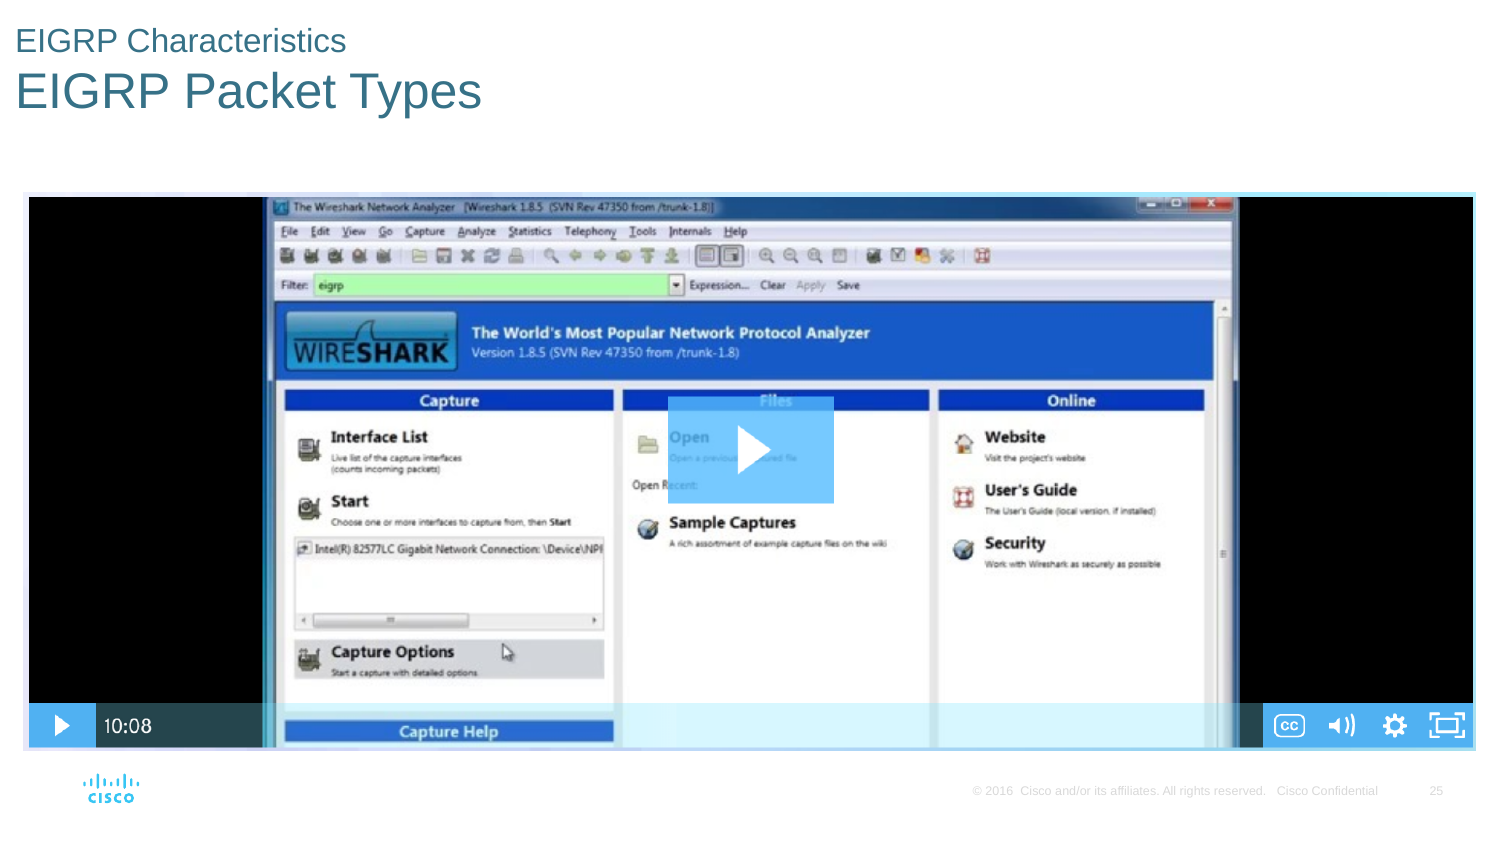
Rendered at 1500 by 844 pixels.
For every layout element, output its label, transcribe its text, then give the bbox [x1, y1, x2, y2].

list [23, 192, 1477, 752]
title EIGRP Characteristics EIGRP Packet Types [0, 6, 1500, 131]
